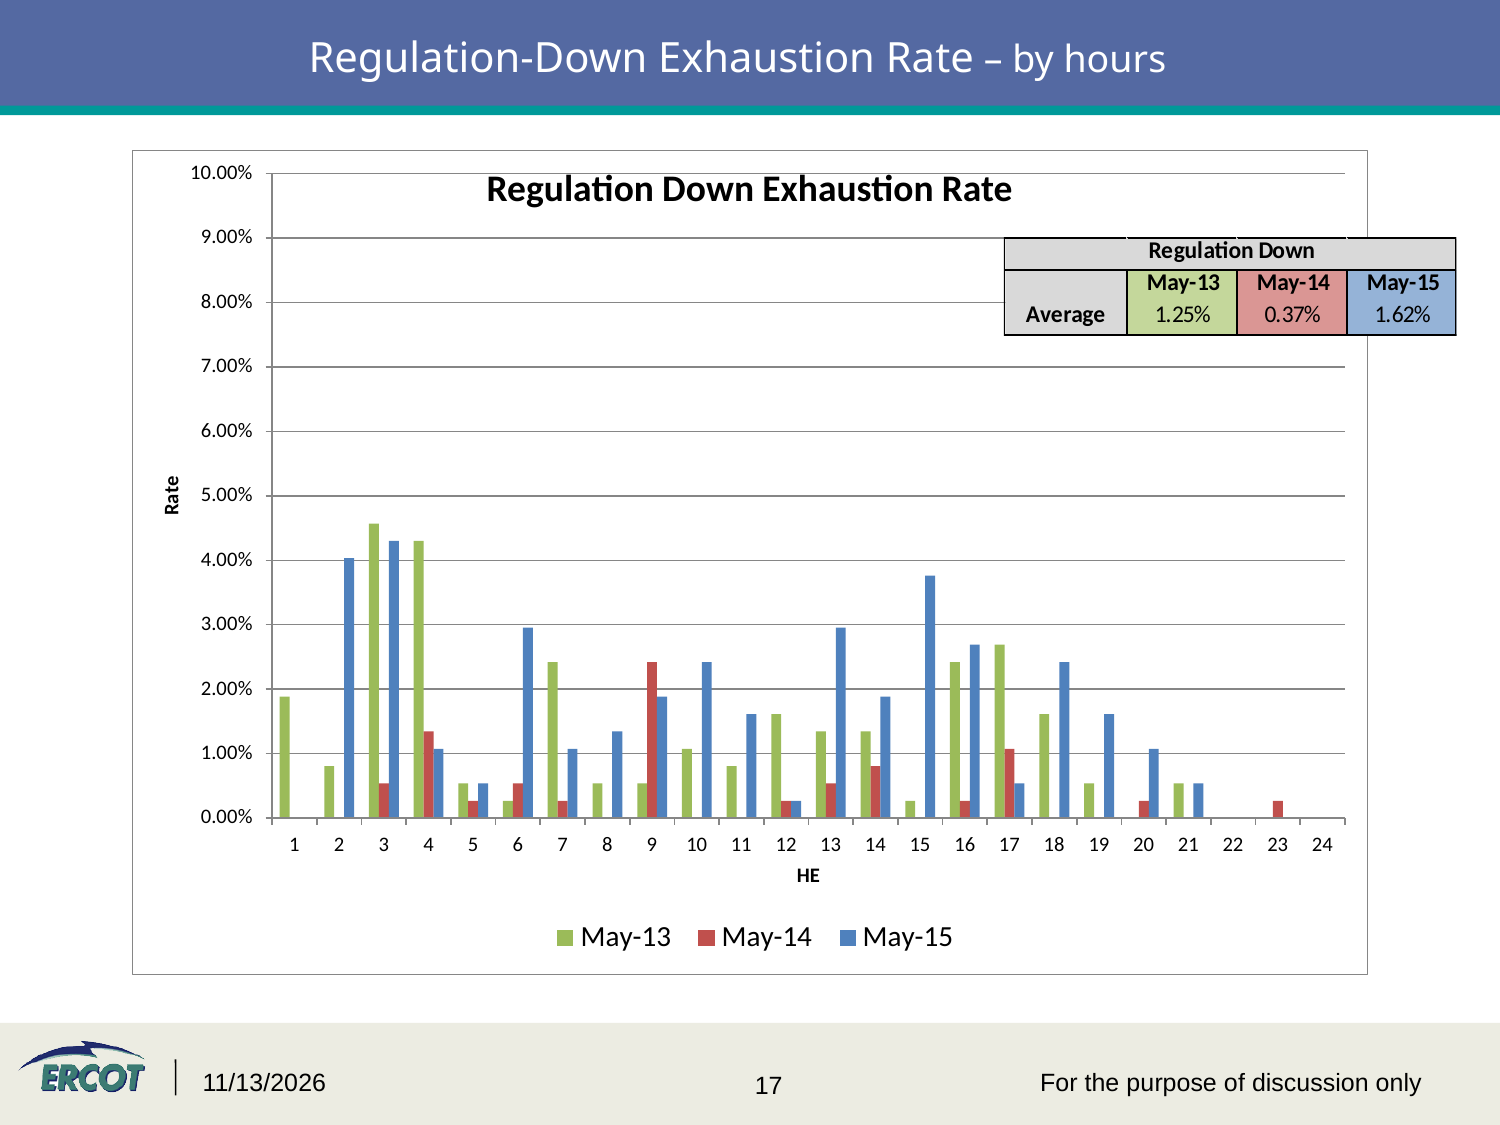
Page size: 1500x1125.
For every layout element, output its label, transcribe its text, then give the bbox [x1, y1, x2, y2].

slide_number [187, 1059, 538, 1125]
title Regulation-Down Exhaustion Rate – by hours [24, 0, 1451, 113]
footer For the purpose of discussion only [1024, 1059, 1438, 1125]
picture [131, 149, 1459, 976]
picture [10, 1031, 151, 1111]
